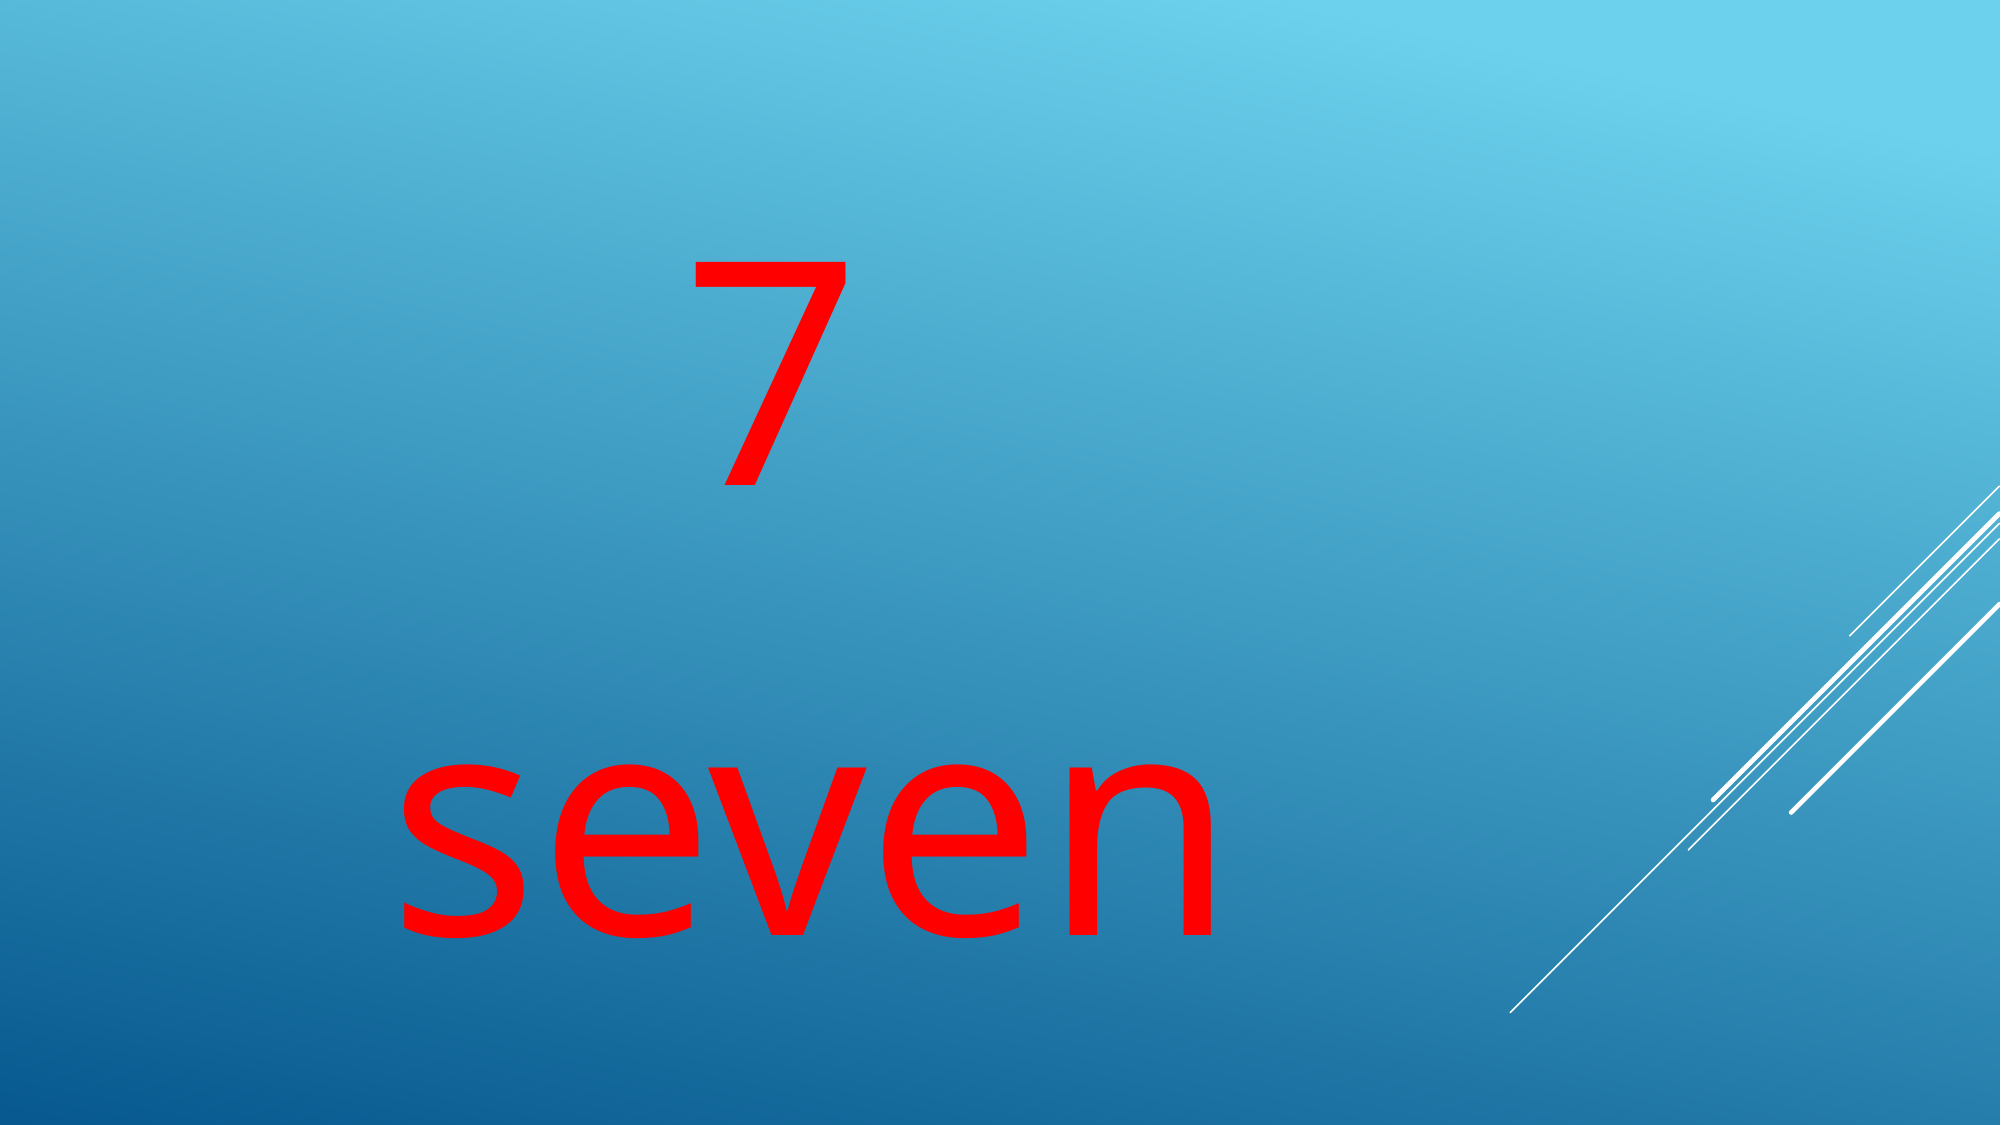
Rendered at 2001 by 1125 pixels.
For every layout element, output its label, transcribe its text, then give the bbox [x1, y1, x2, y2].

list 7 seven [112, 464, 1513, 706]
